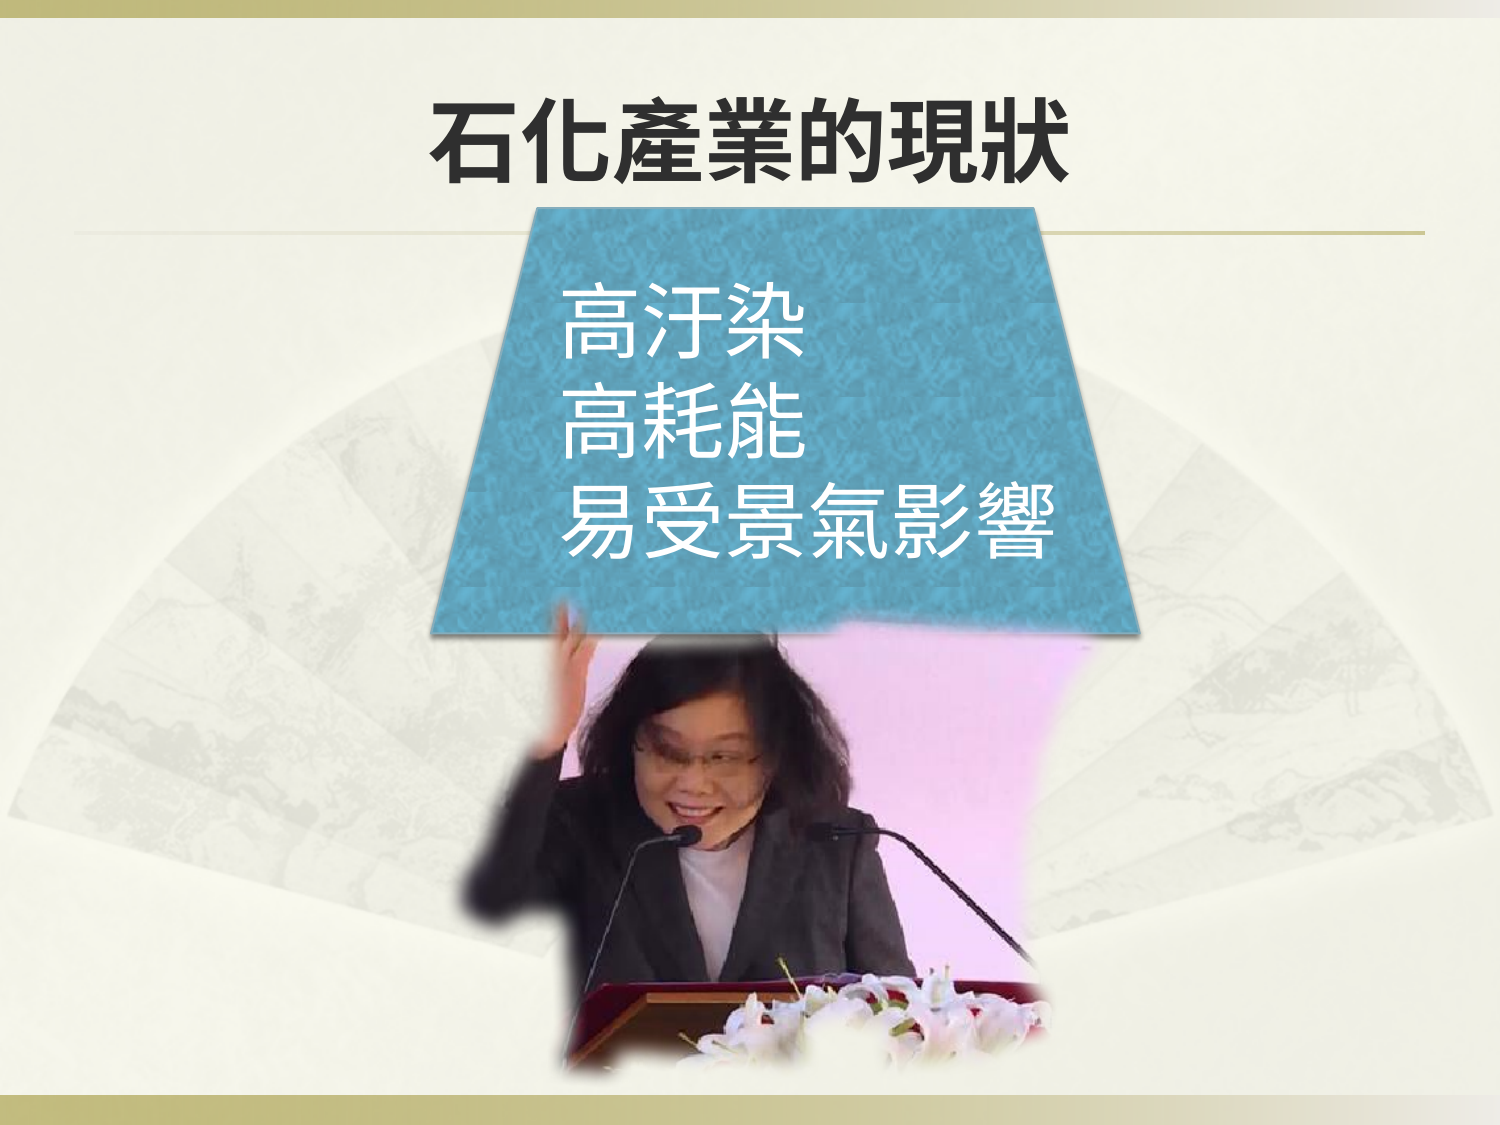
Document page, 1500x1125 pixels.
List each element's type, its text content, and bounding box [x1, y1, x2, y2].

title 石化產業的現狀 [75, 45, 1425, 233]
text_box [1093, 442, 1102, 477]
text_box 高汙染 高耗能 易受景氣影響 [543, 261, 1093, 477]
picture [111, 477, 1363, 1125]
text_box [469, 233, 1048, 477]
